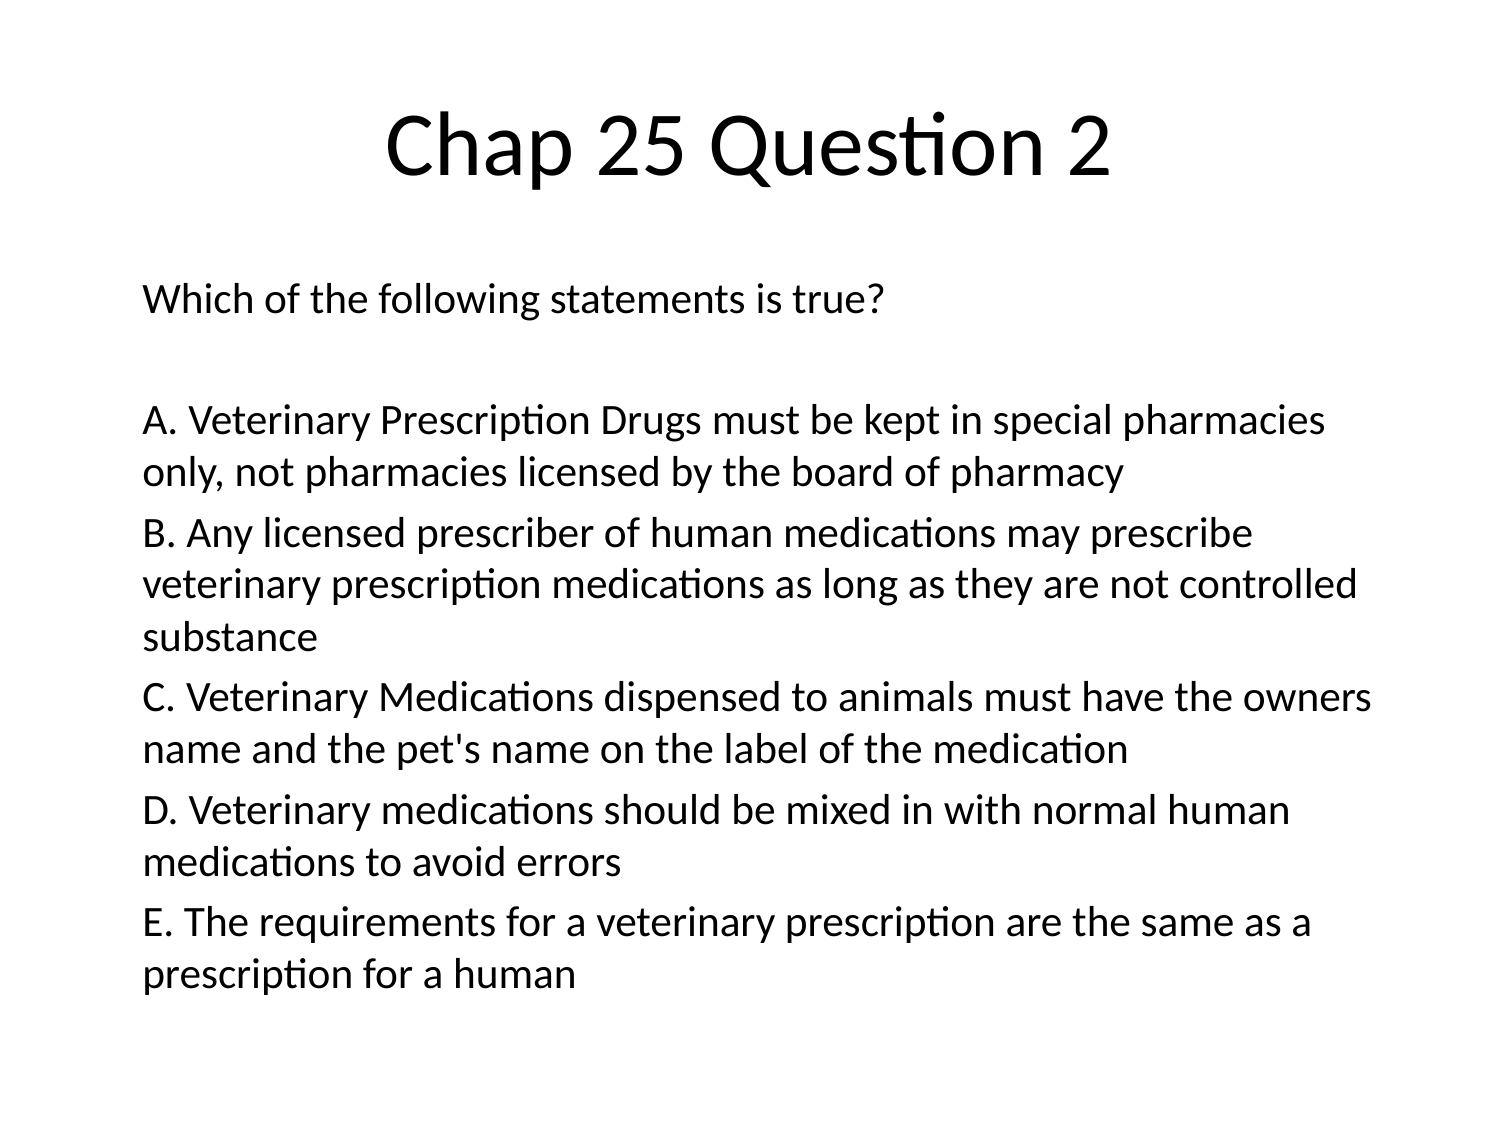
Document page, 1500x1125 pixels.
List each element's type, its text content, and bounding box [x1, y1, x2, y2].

list Which of the following statements is true? A. Veterinary Prescription Drugs must be kept in special pharmacies only, not pharmacies licensed by the board of pharmacy B. Any licensed prescriber of human medications may prescribe veterinary prescription medications as long as they are not controlled substance C. Veterinary Medications dispensed to animals must have the owners name and the pet's name on the label of the medication D. Veterinary medications should be mixed in with normal human medications to avoid errors E. The requirements for a veterinary prescription are the same as a prescription for a human [75, 262, 1425, 1005]
title Chap 25 Question 2 [75, 45, 1425, 233]
